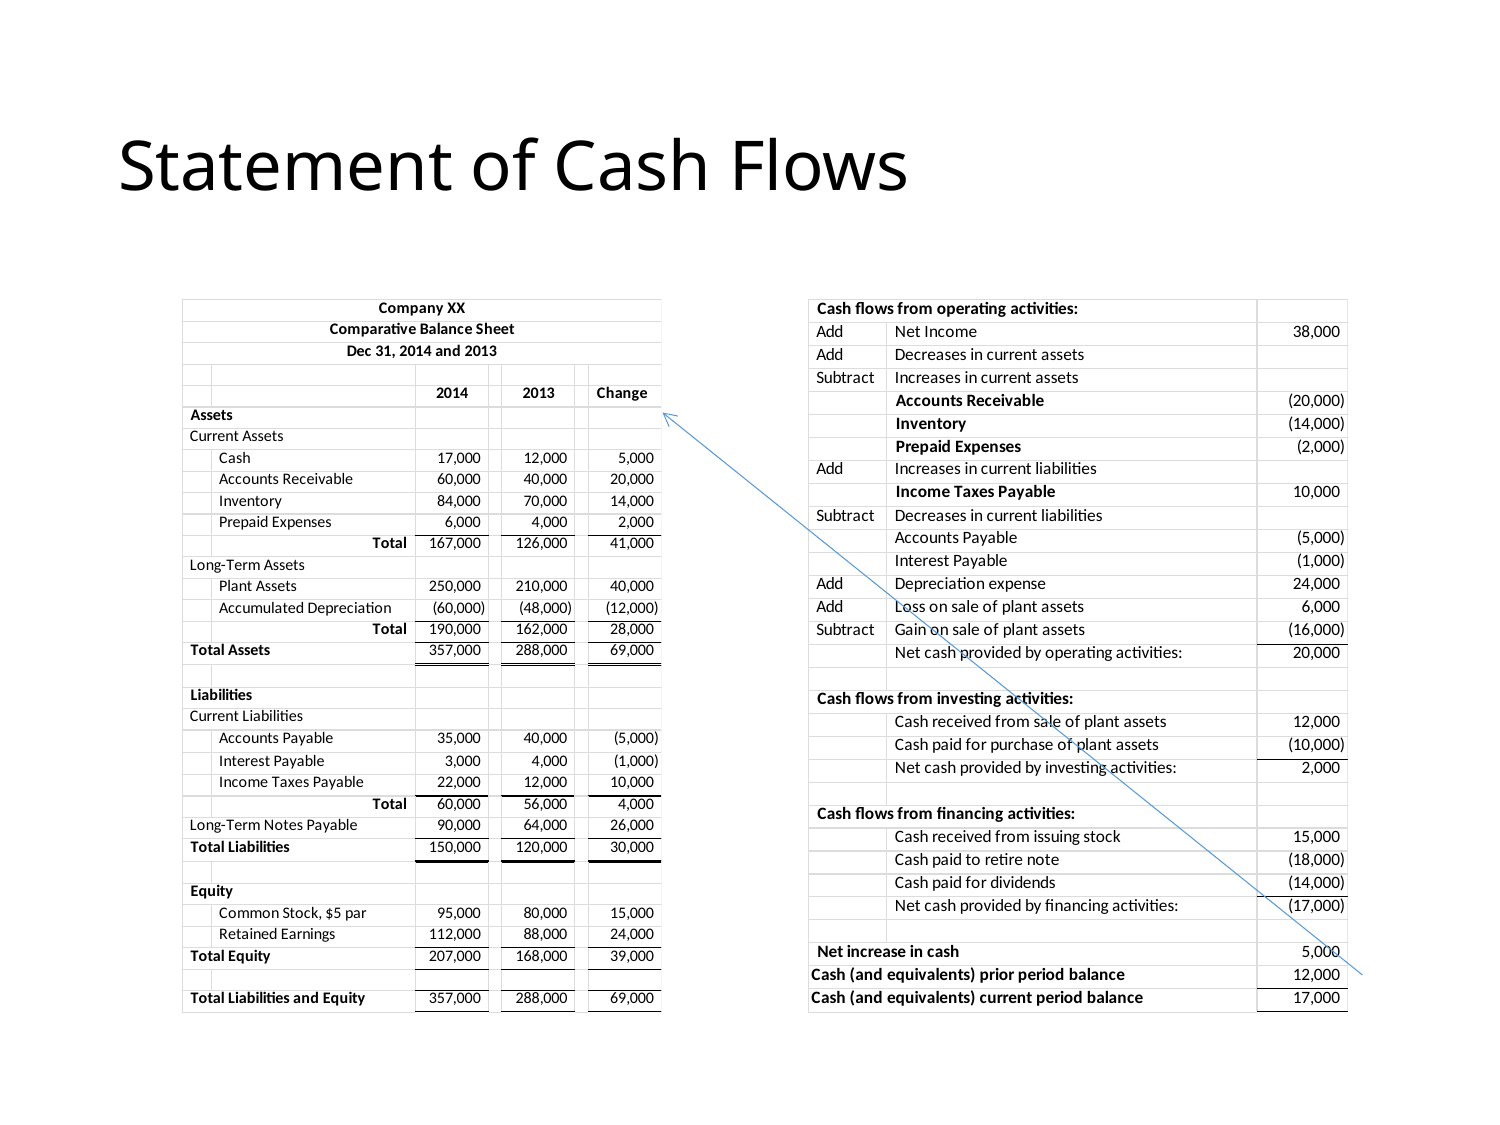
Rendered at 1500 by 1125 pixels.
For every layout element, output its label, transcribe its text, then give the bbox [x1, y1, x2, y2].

title Statement of Cash Flows [103, 59, 1397, 278]
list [807, 299, 1349, 412]
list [807, 975, 1349, 1014]
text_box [662, 412, 1363, 975]
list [181, 299, 662, 1014]
